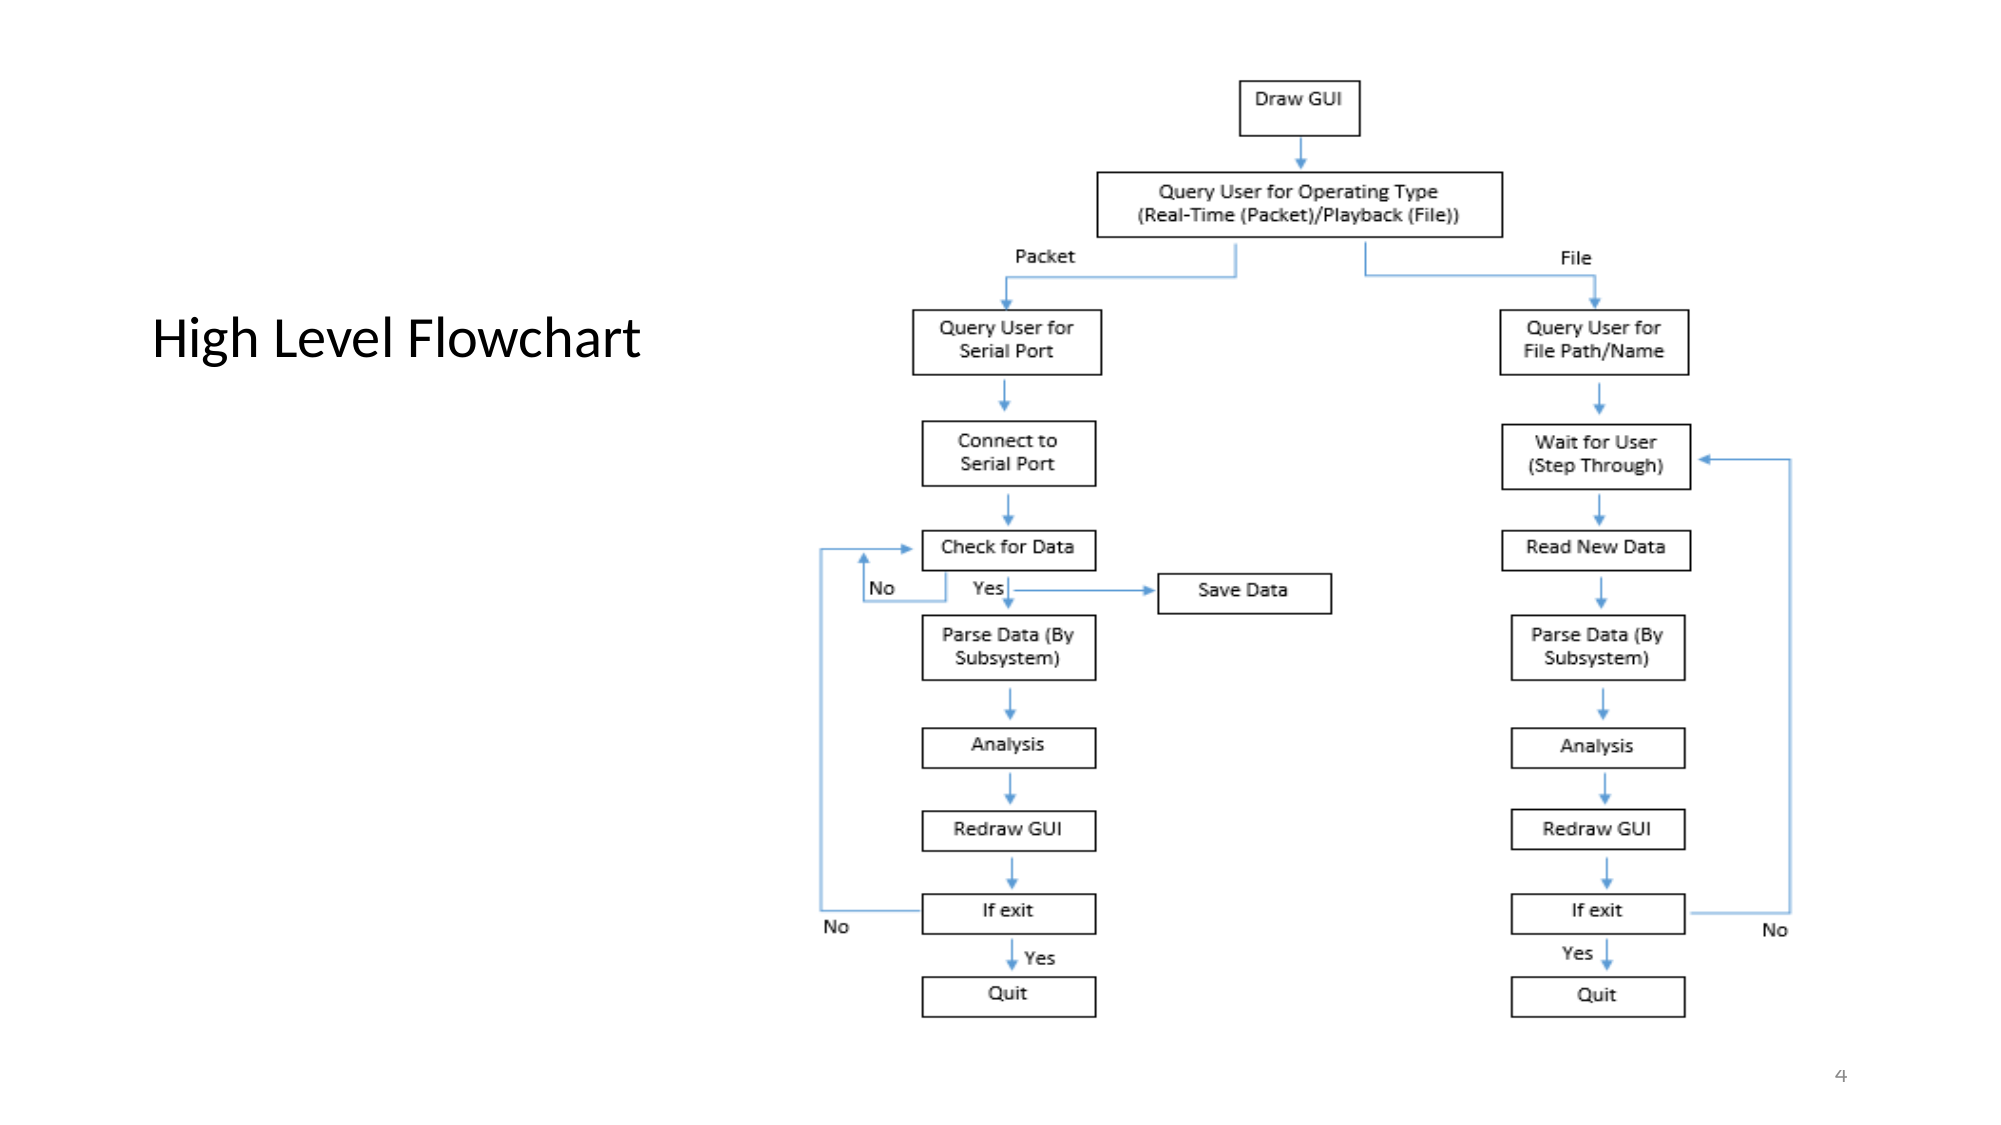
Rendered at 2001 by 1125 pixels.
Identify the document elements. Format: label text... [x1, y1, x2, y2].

slide_number 4 [1412, 1070, 1863, 1103]
picture [717, 57, 1863, 1070]
list High Level Flowchart [137, 299, 717, 1014]
